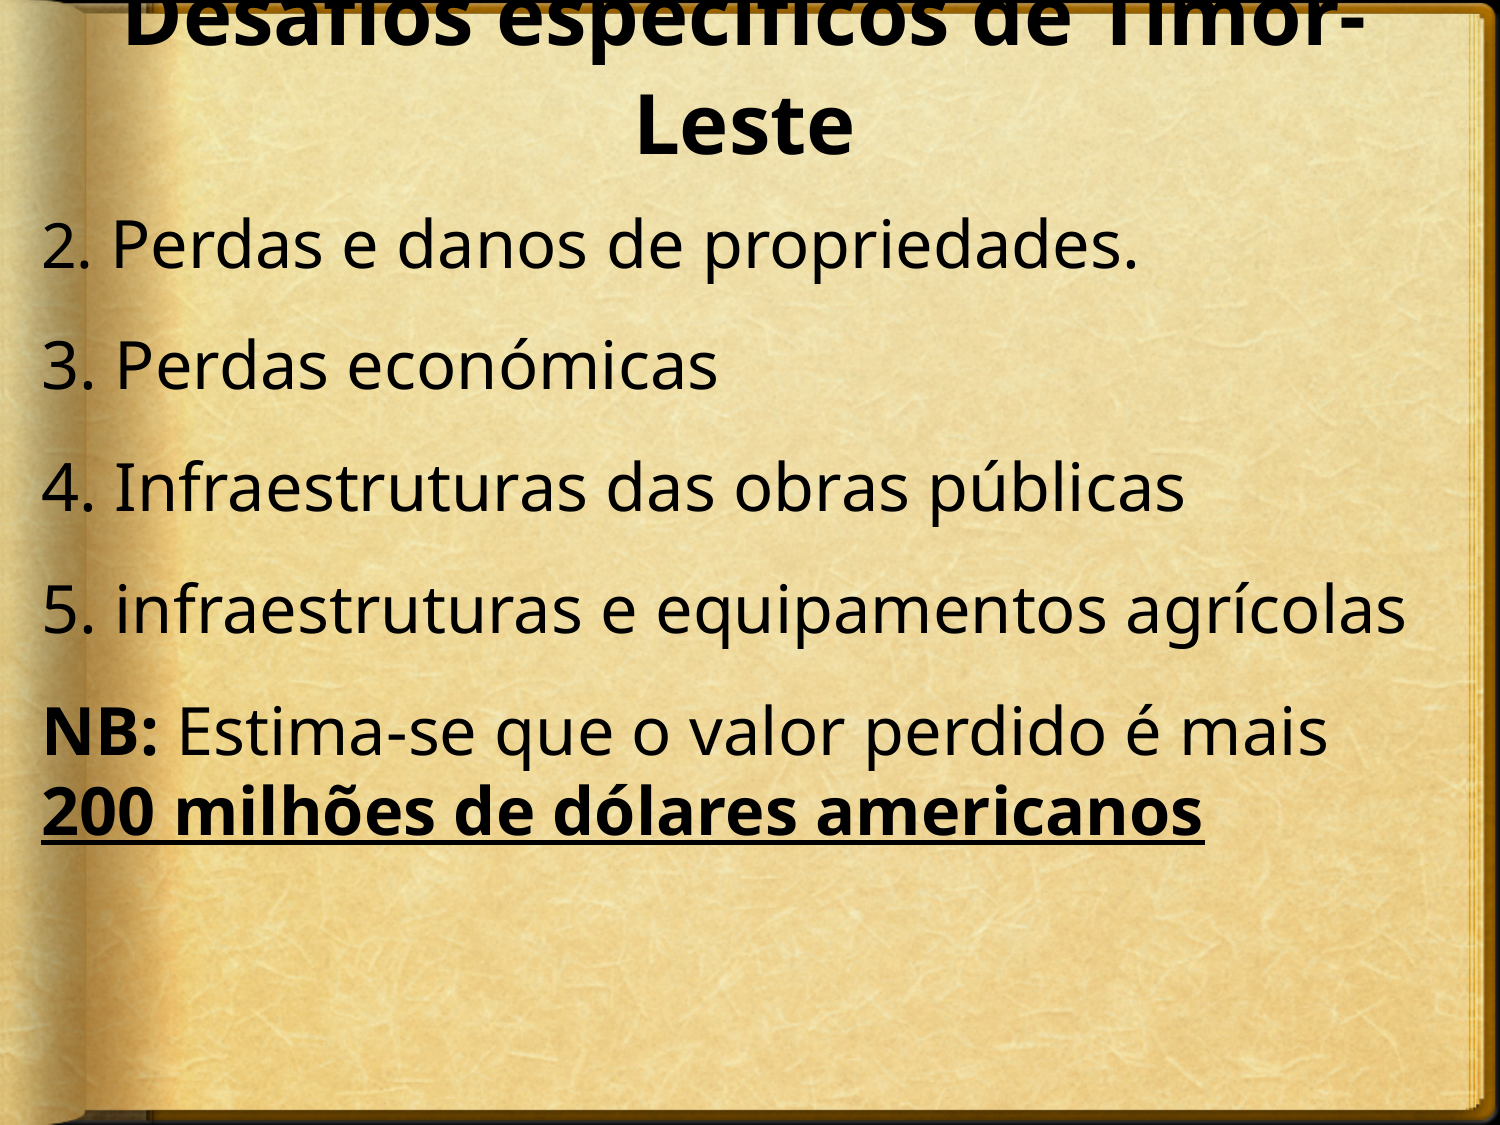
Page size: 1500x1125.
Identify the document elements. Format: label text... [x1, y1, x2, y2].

title Desafios específicos de Timor-Leste [26, 0, 1464, 125]
list 2. Perdas e danos de propriedades. 3. Perdas económicas 4. Infraestruturas das obras públicas 5. infraestruturas e equipamentos agrícolas NB: Estima-se que o valor perdido é mais 200 milhões de dólares americanos [26, 193, 1464, 1083]
picture [0, 0, 1500, 1125]
